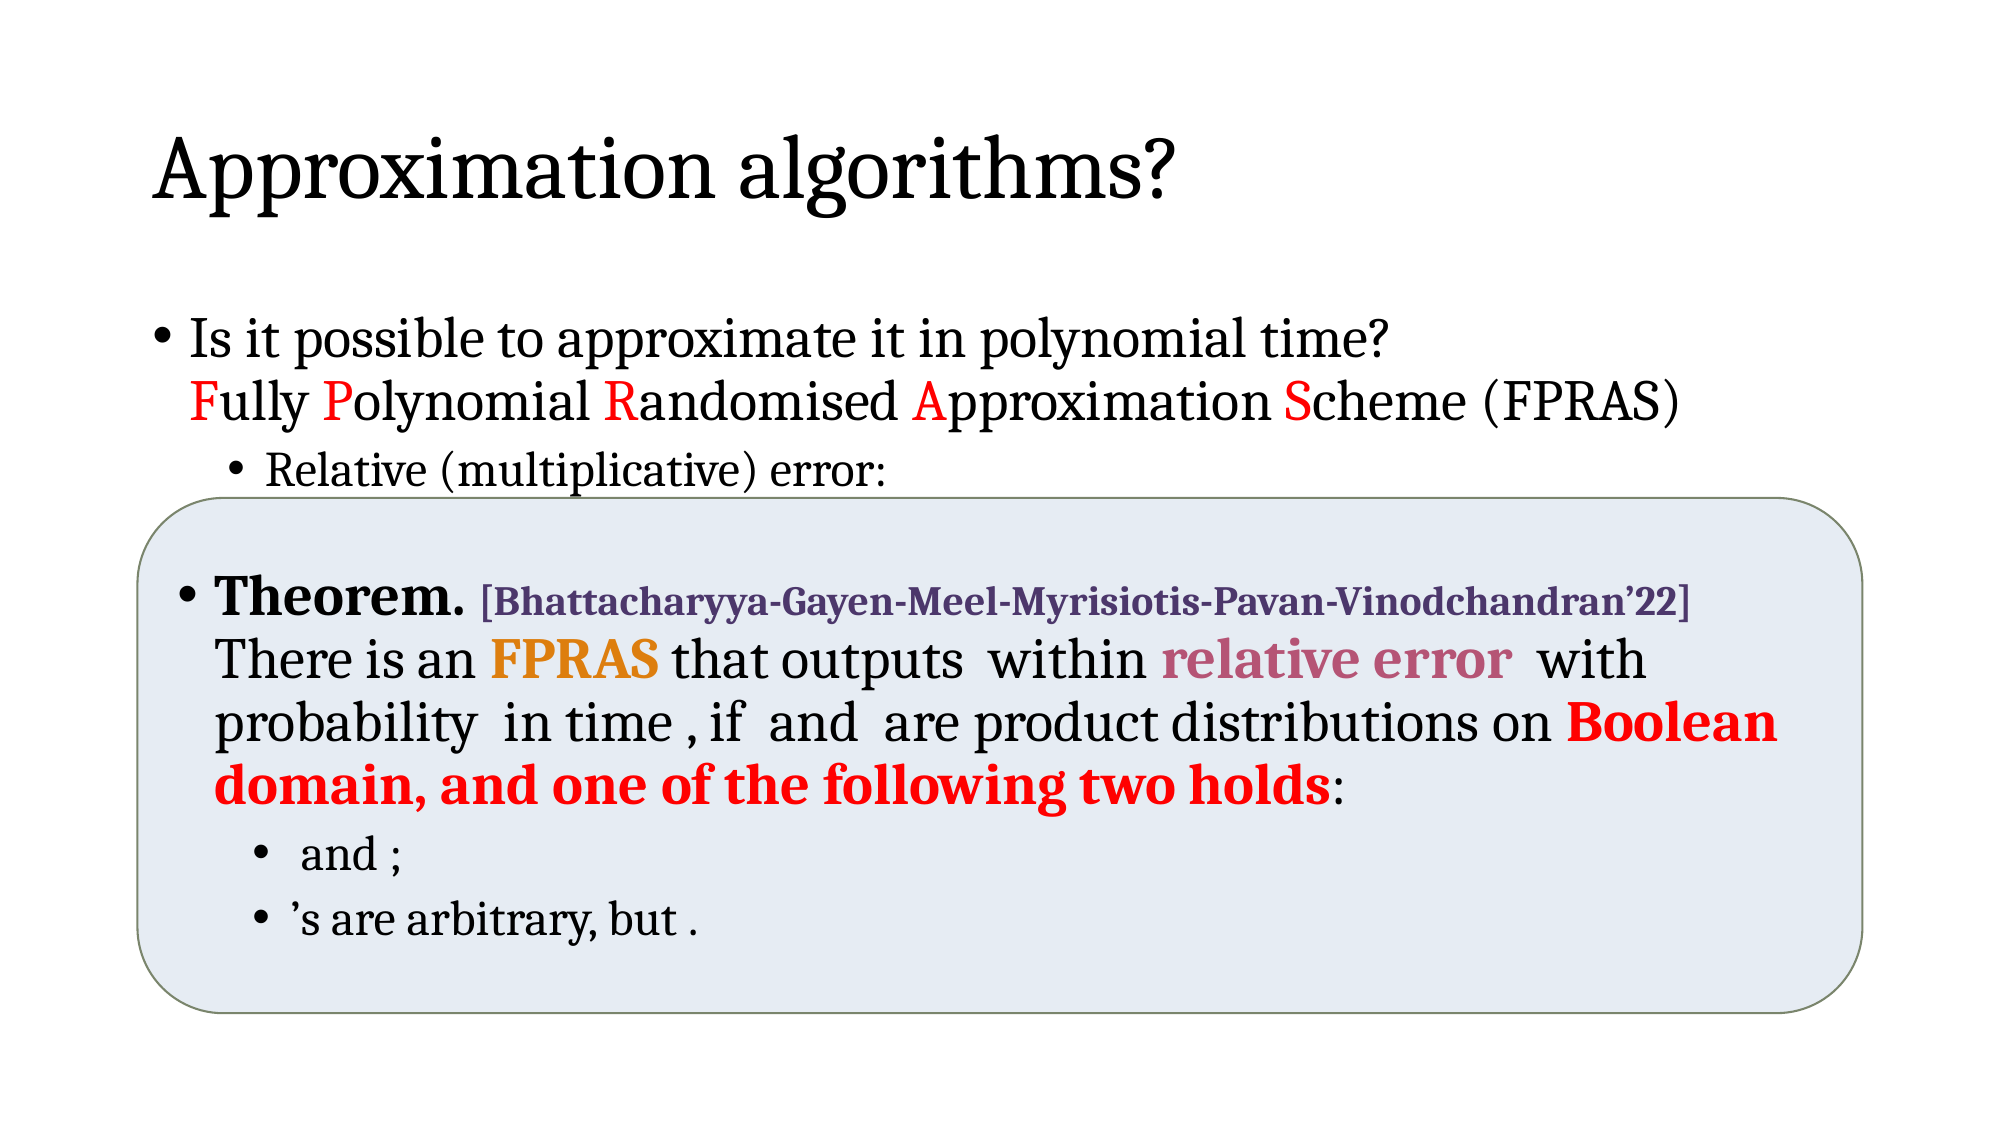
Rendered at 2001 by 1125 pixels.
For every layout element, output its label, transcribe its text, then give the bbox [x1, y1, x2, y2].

title Approximation algorithms? [137, 59, 1863, 278]
